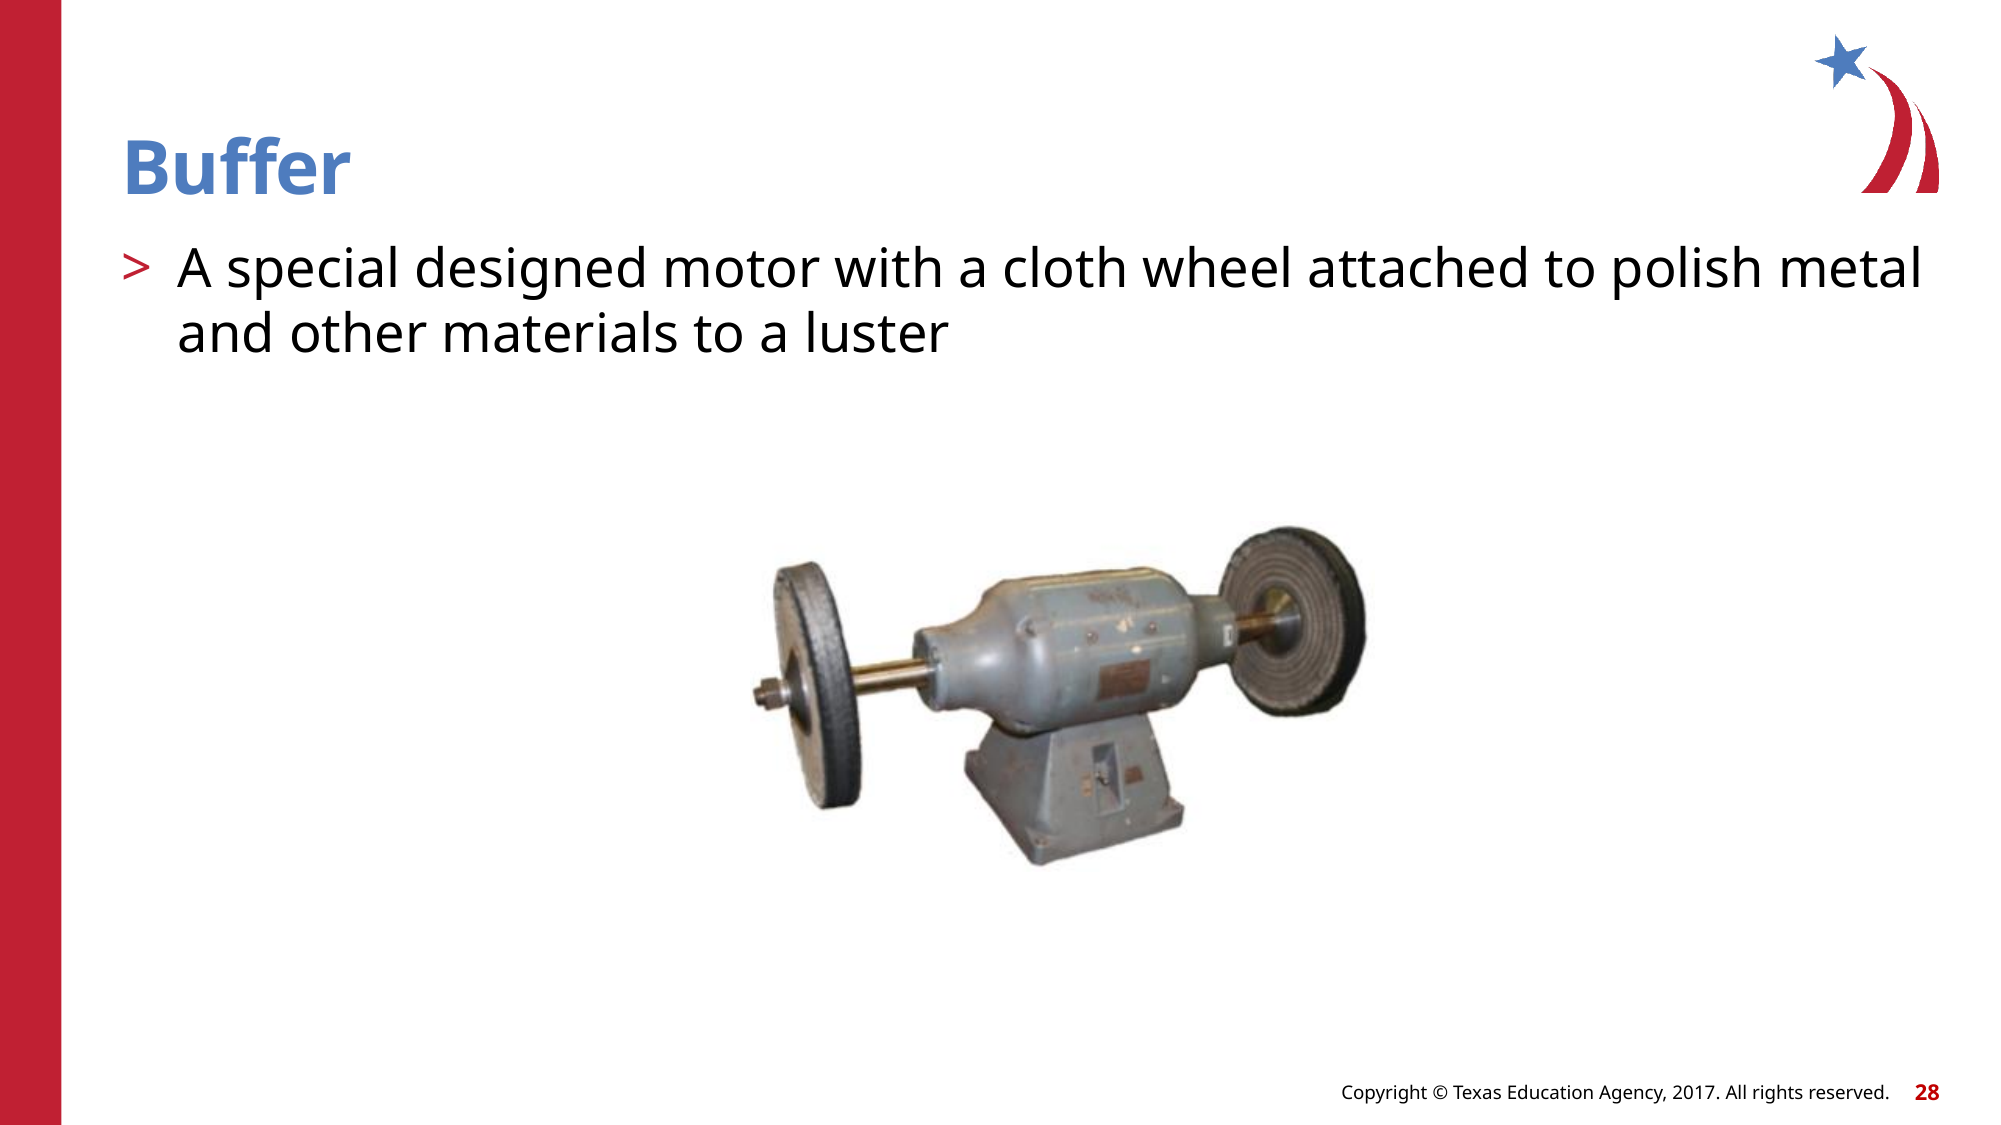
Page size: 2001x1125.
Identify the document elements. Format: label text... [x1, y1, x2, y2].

list A special designed motor with a cloth wheel attached to polish metal and other materials to a luster [121, 233, 1936, 1010]
picture [750, 521, 1376, 872]
picture [1814, 34, 1939, 193]
title Buffer [121, 66, 1772, 211]
